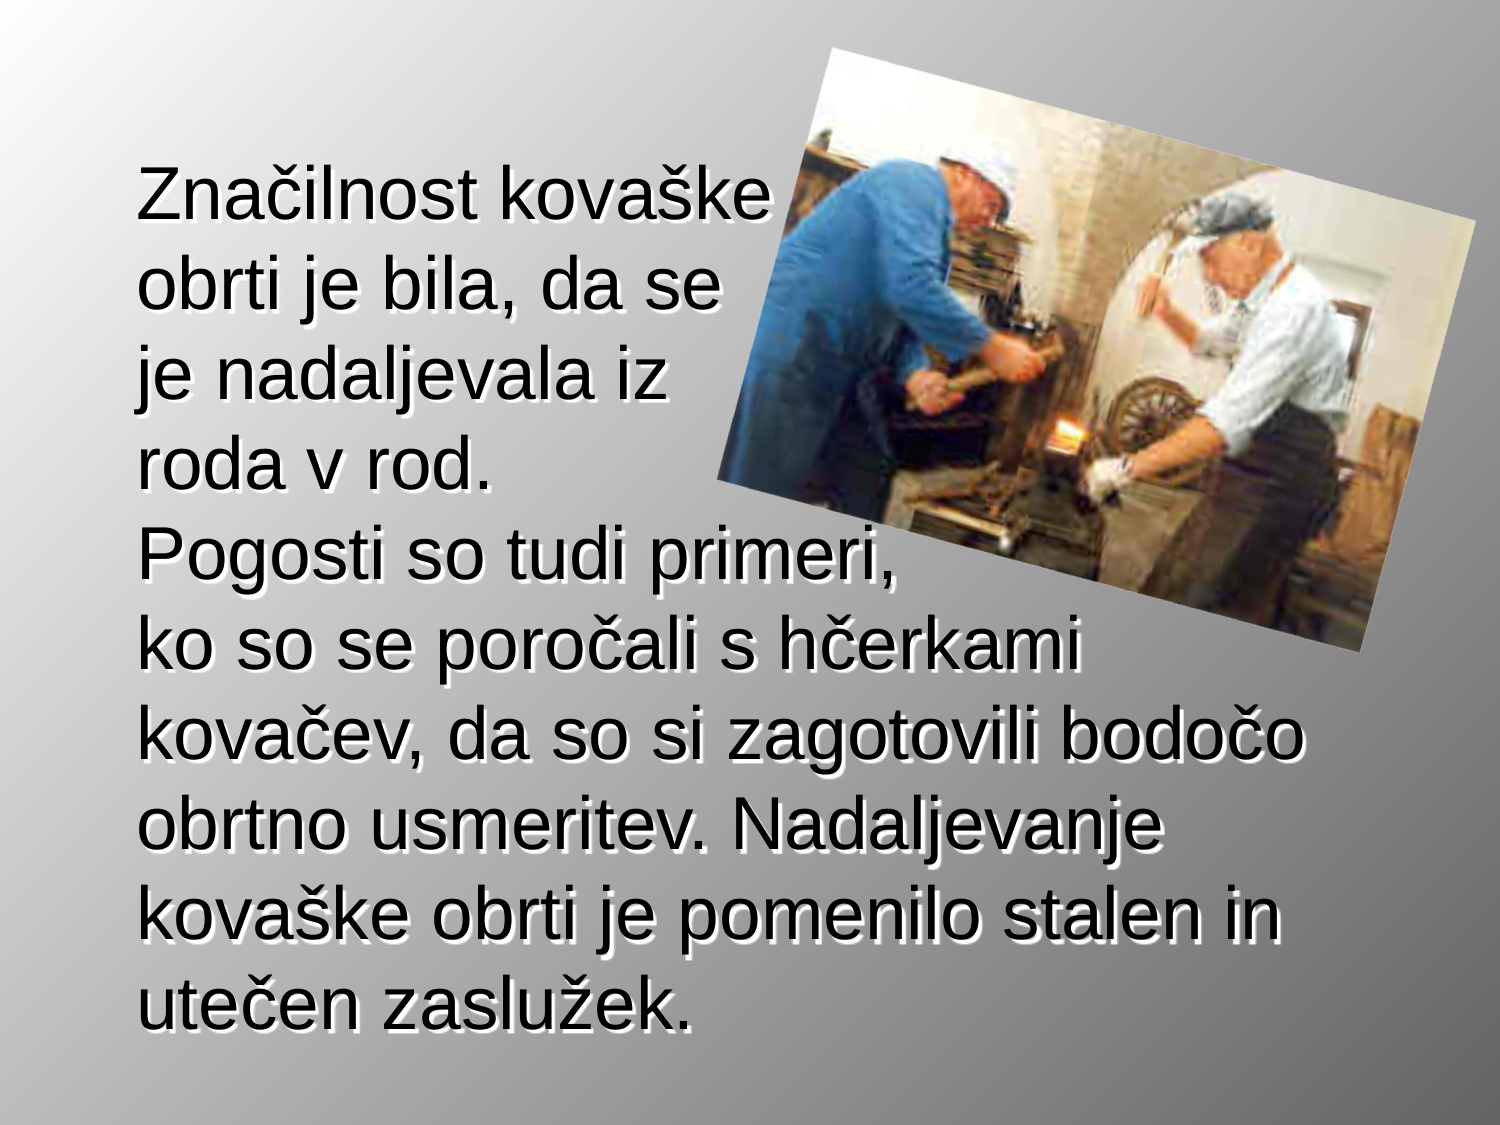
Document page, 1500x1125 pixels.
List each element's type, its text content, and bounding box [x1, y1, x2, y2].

list Značilnost kovaške obrti je bila, da se je nadaljevala iz roda v rod. Pogosti so tudi primeri, ko so se poročali s hčerkami kovačev, da so si zagotovili bodočo obrtno usmeritev. Nadaljevanje kovaške obrti je pomenilo stalen in utečen zaslužek. [64, 137, 1415, 1071]
picture [718, 49, 1475, 652]
